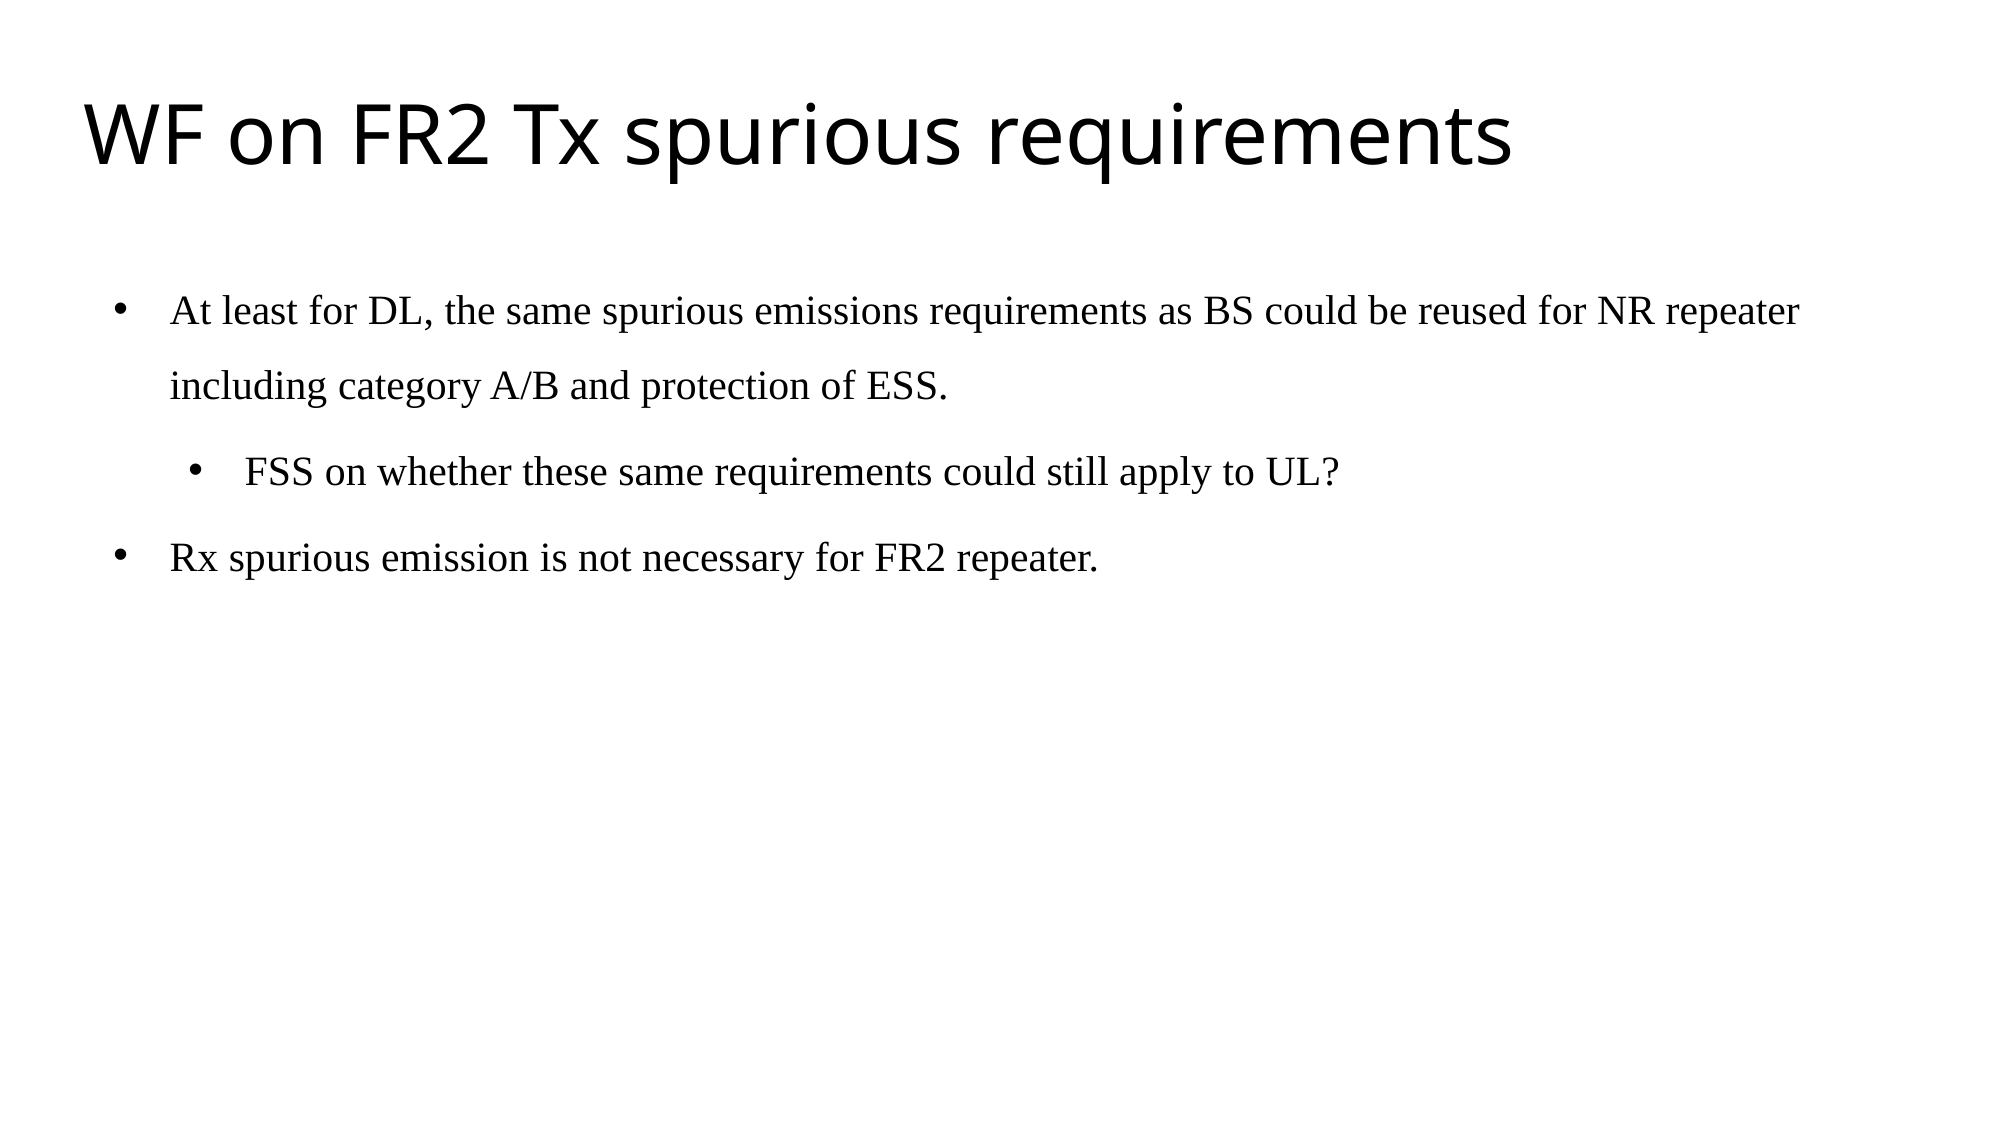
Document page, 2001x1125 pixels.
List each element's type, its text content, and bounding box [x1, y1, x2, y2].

text_box At least for DL, the same spurious emissions requirements as BS could be reused for NR repeater including category A/B and protection of ESS. FSS on whether these same requirements could still apply to UL? Rx spurious emission is not necessary for FR2 repeater. [98, 250, 1961, 1051]
title WF on FR2 Tx spurious requirements [68, 28, 1932, 246]
